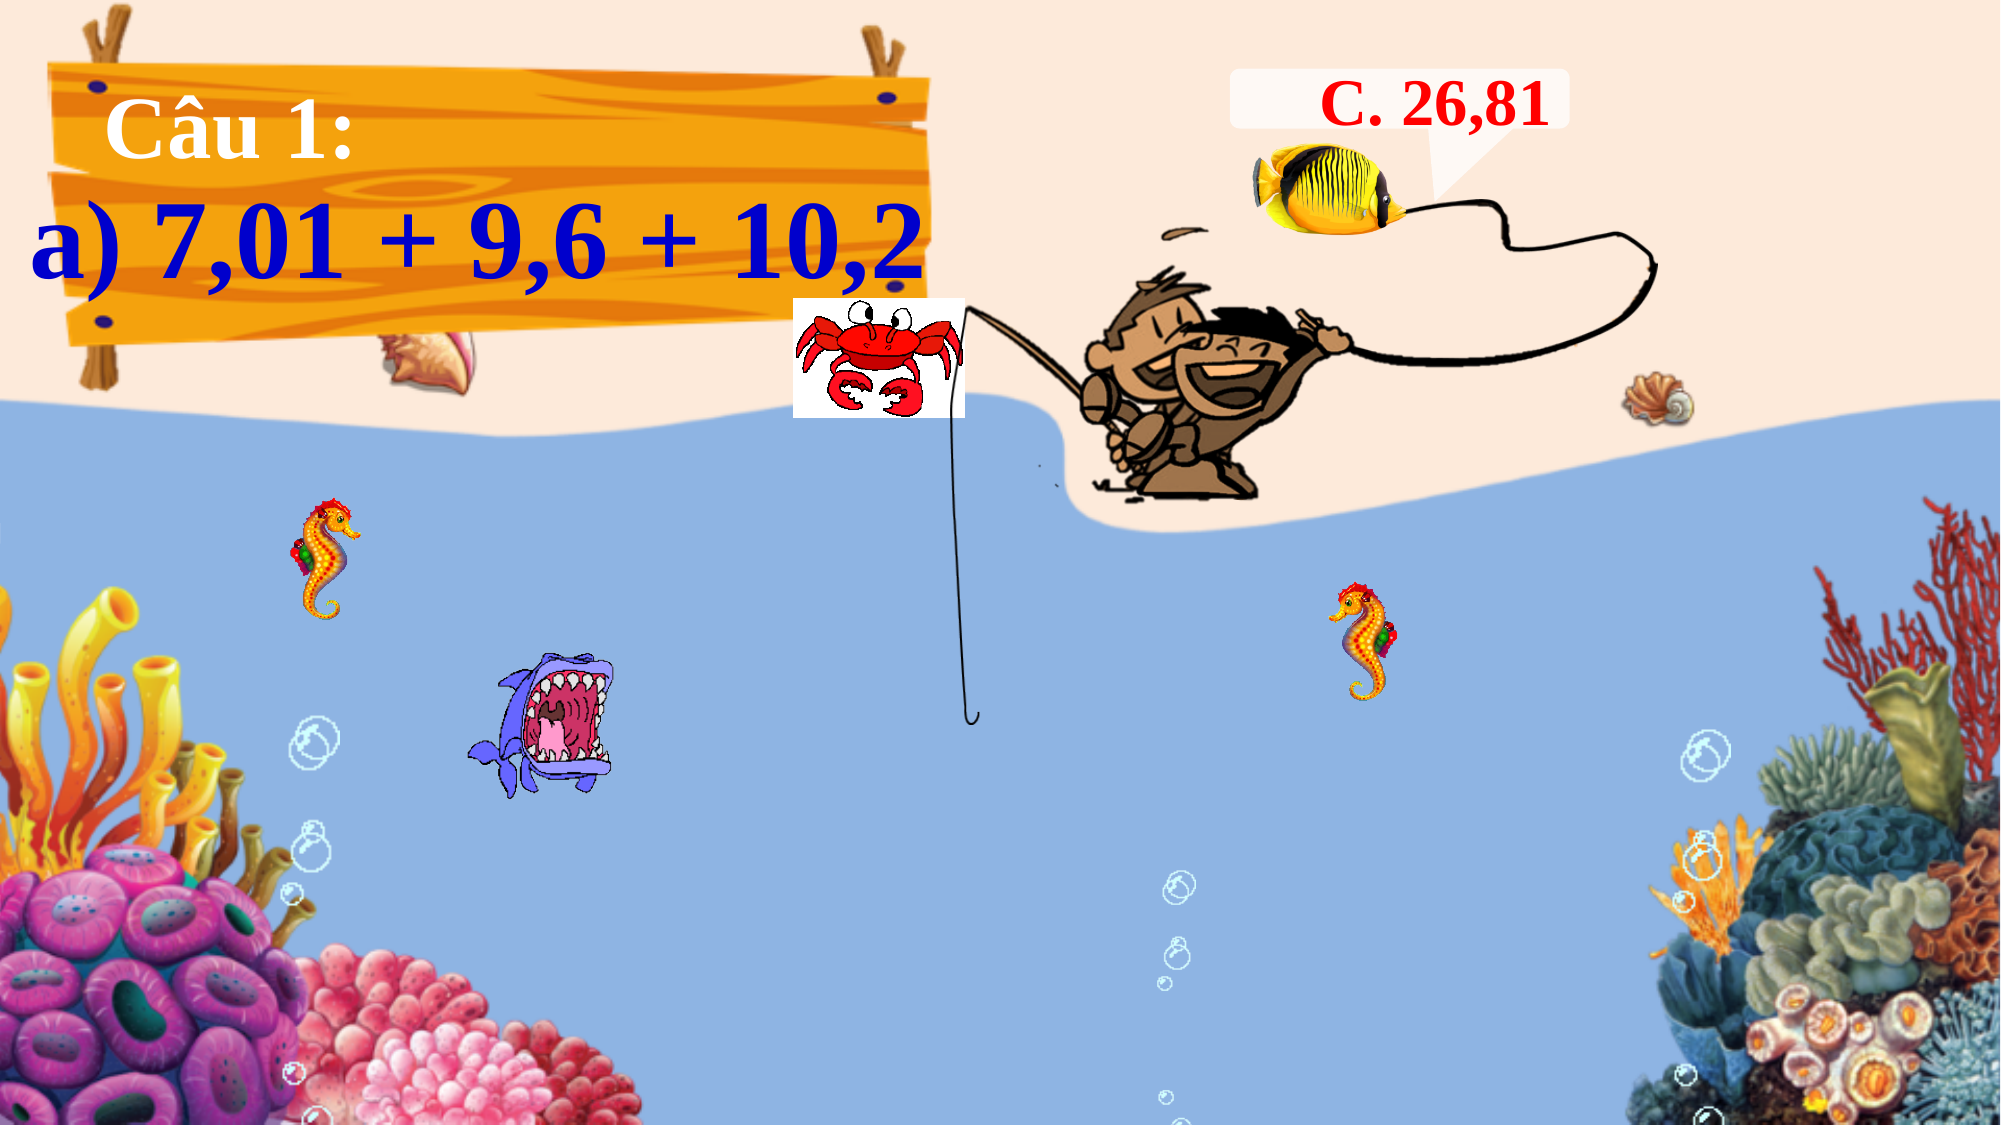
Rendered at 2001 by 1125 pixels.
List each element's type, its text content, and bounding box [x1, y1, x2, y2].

picture [0, 0, 2001, 1125]
text_box a) 7,01 + 9,6 + 10,2 [11, 156, 1109, 310]
text_box Câu 1: [66, 62, 917, 156]
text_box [1229, 68, 1570, 239]
